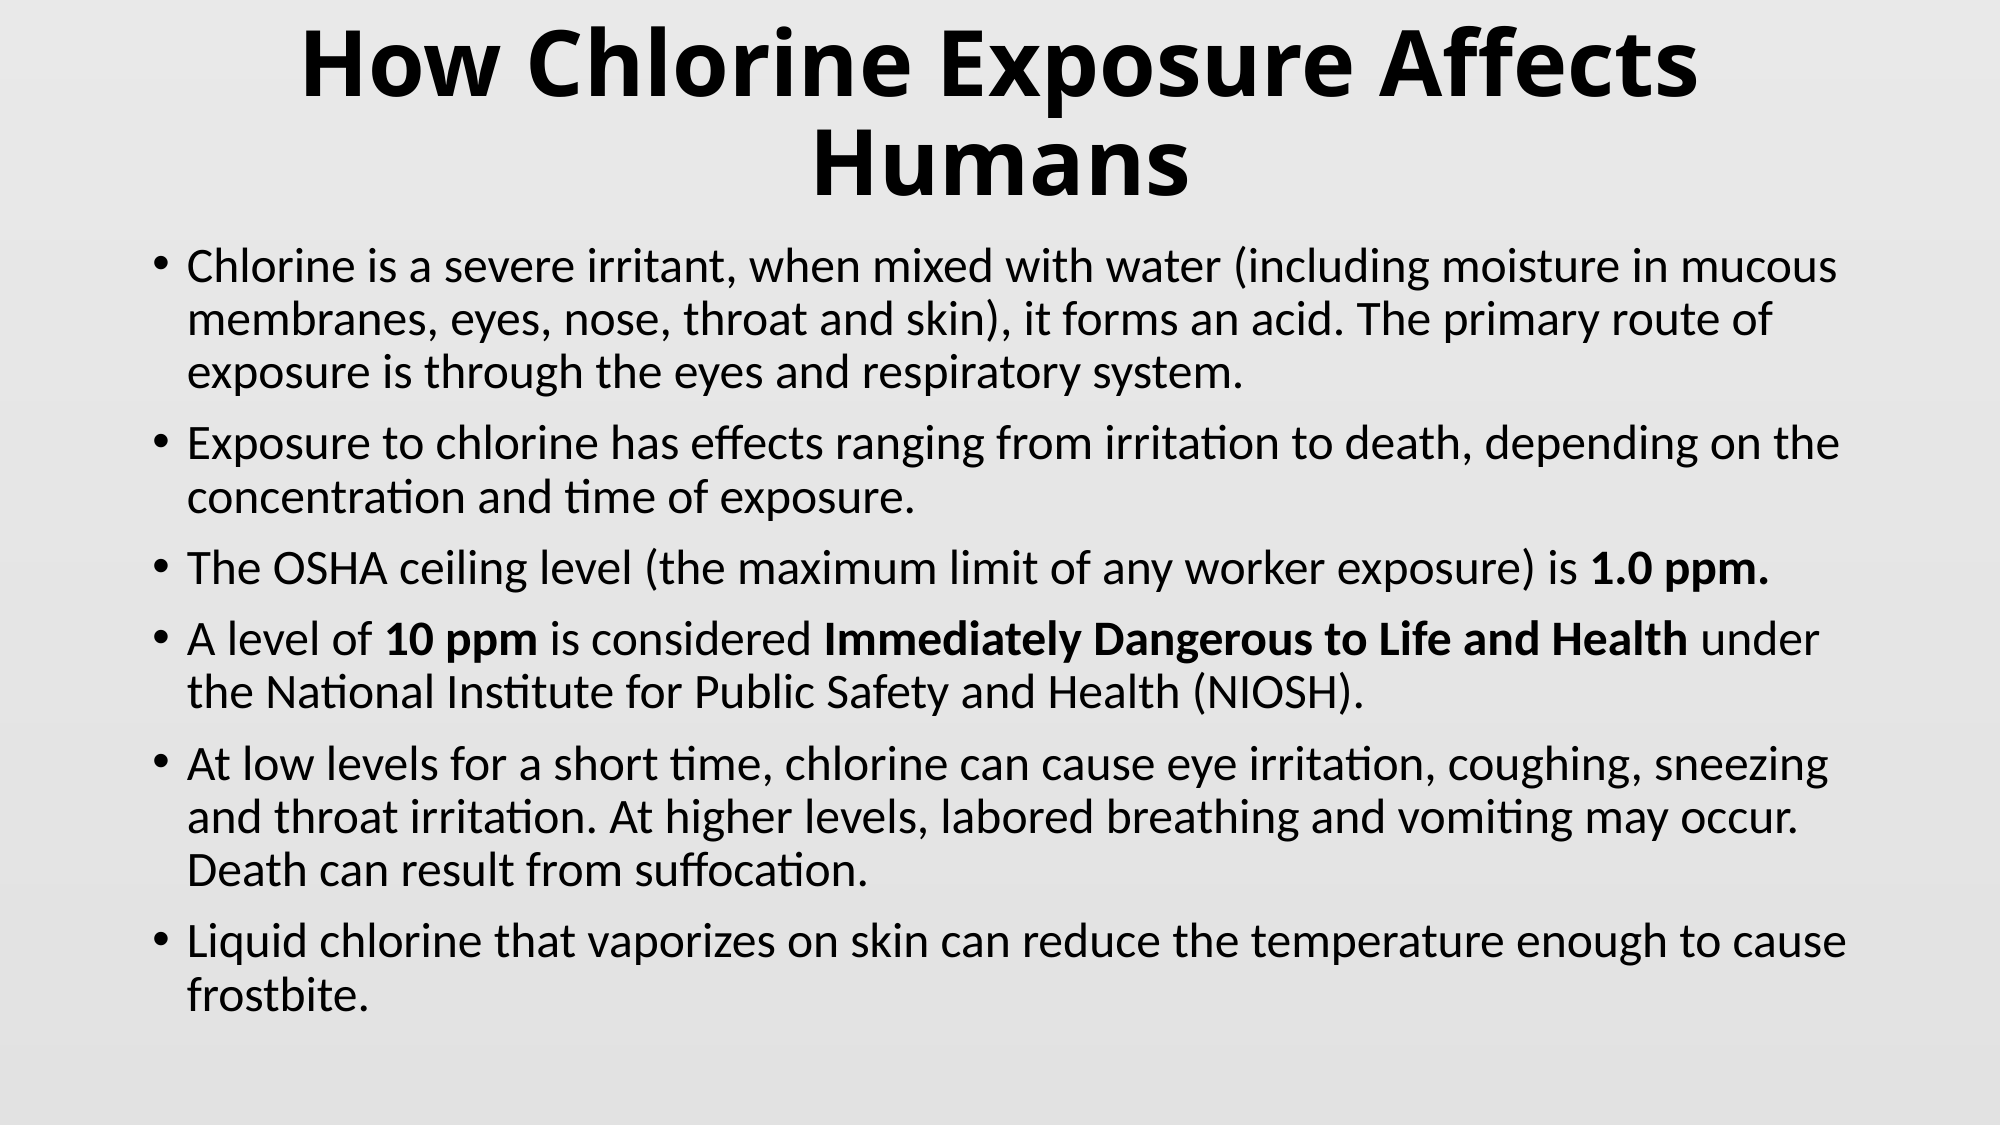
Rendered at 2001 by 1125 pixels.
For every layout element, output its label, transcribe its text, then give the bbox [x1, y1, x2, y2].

list Chlorine is a severe irritant, when mixed with water (including moisture in mucous membranes, eyes, nose, throat and skin), it forms an acid. The primary route of exposure is through the eyes and respiratory system. Exposure to chlorine has effects ranging from irritation to death, depending on the concentration and time of exposure. The OSHA ceiling level (the maximum limit of any worker exposure) is 1.0 ppm. A level of 10 ppm is considered Immediately Dangerous to Life and Health under the National Institute for Public Safety and Health (NIOSH). At low levels for a short time, chlorine can cause eye irritation, coughing, sneezing and throat irritation. At higher levels, labored breathing and vomiting may occur. Death can result from suffocation. Liquid chlorine that vaporizes on skin can reduce the temperature enough to cause frostbite. [137, 231, 1863, 1040]
title How Chlorine Exposure Affects Humans [137, 59, 1863, 231]
